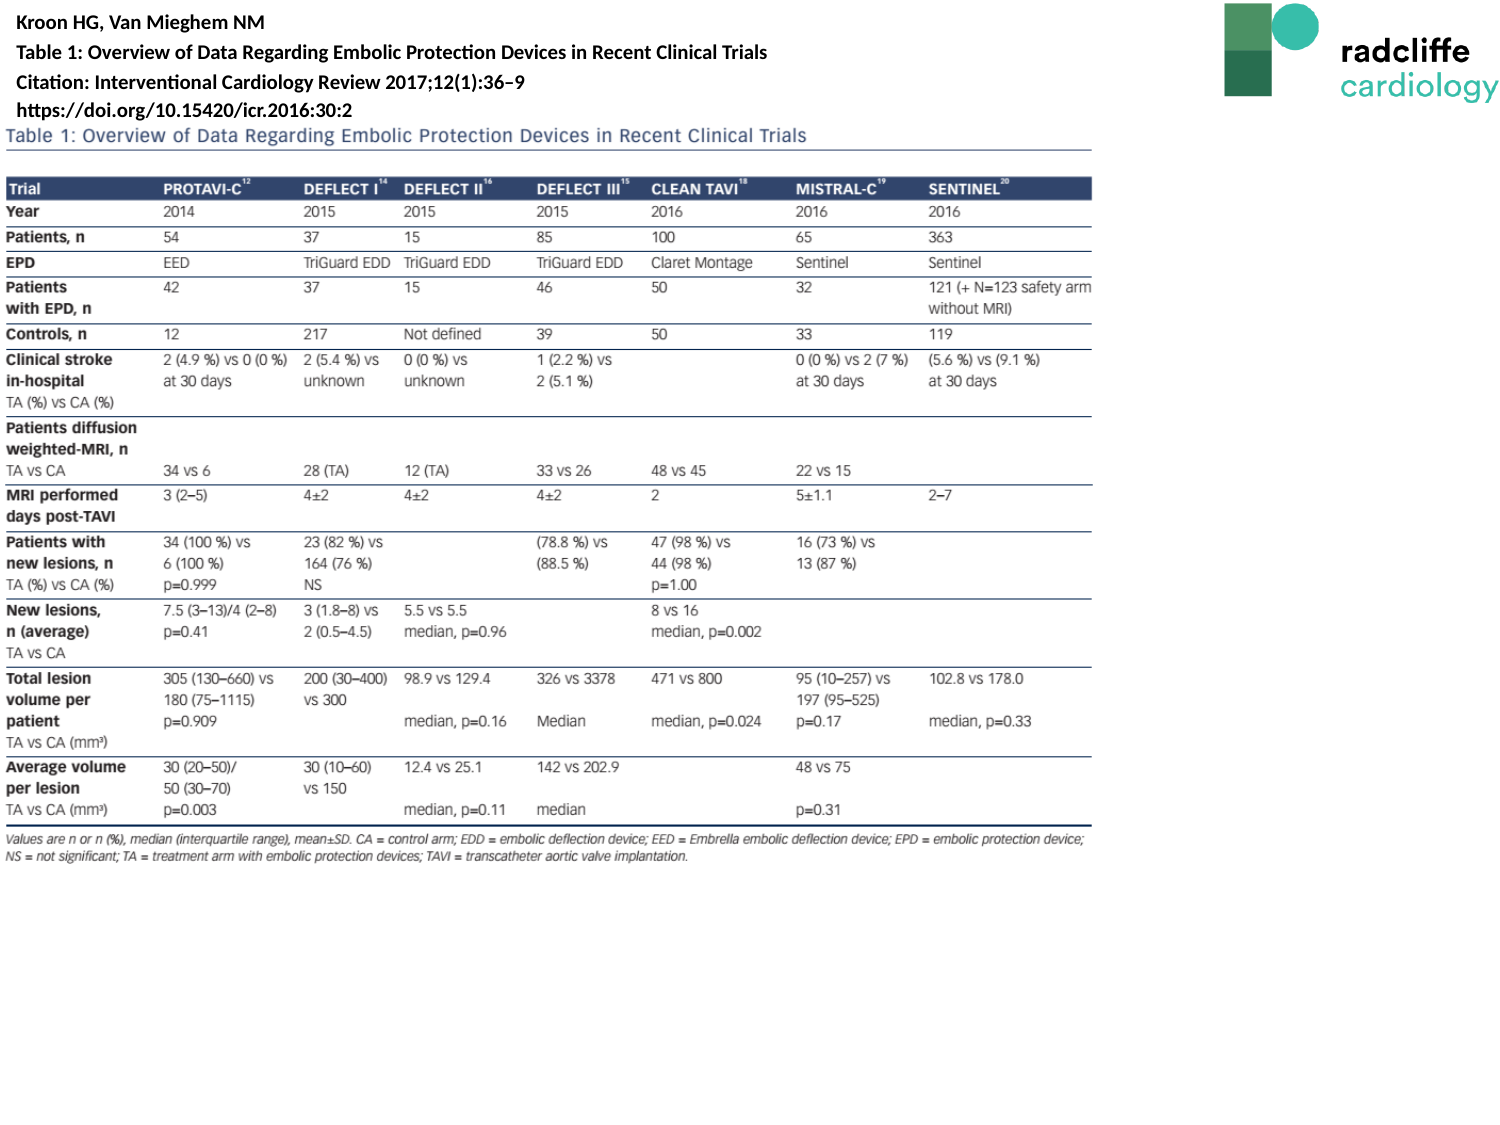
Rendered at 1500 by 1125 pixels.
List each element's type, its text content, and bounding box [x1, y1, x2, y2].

text_box Table 1: Overview of Data Regarding Embolic Protection Devices in Recent Clinical Trials [1, 31, 1224, 60]
text_box Kroon HG, Van Mieghem NM [1, 1, 939, 31]
picture [1224, 1, 1499, 104]
picture [1, 124, 1096, 865]
text_box Citation: Interventional Cardiology Review 2017;12(1):36–9 [1, 60, 1224, 89]
text_box https://doi.org/10.15420/icr.2016:30:2 [1, 89, 1500, 129]
